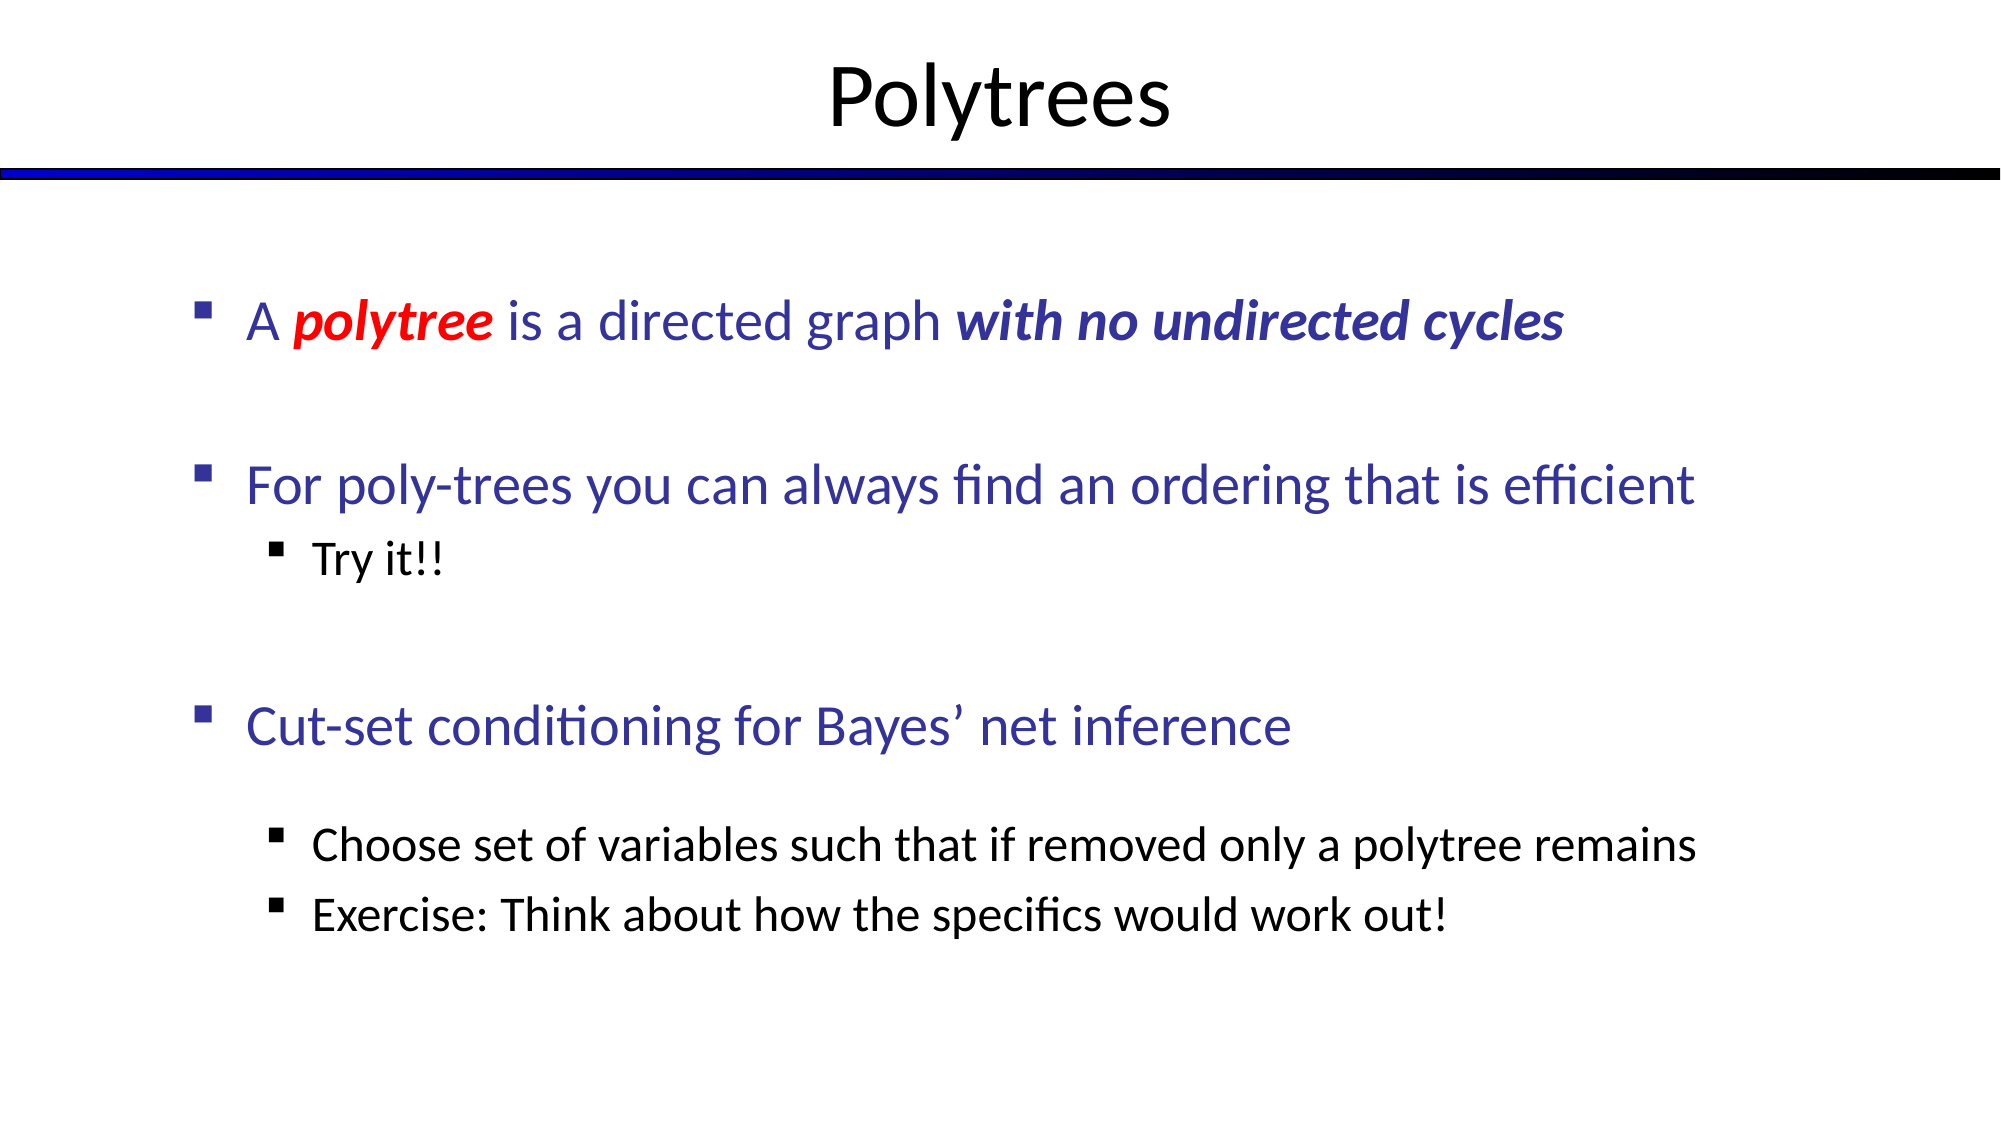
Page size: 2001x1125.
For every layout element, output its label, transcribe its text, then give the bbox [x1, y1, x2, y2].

title Polytrees [0, 0, 2000, 184]
list A polytree is a directed graph with no undirected cycles For poly-trees you can always find an ordering that is efficient Try it!! Cut-set conditioning for Bayes’ net inference Choose set of variables such that if removed only a polytree remains Exercise: Think about how the specifics would work out! [174, 274, 1934, 1006]
